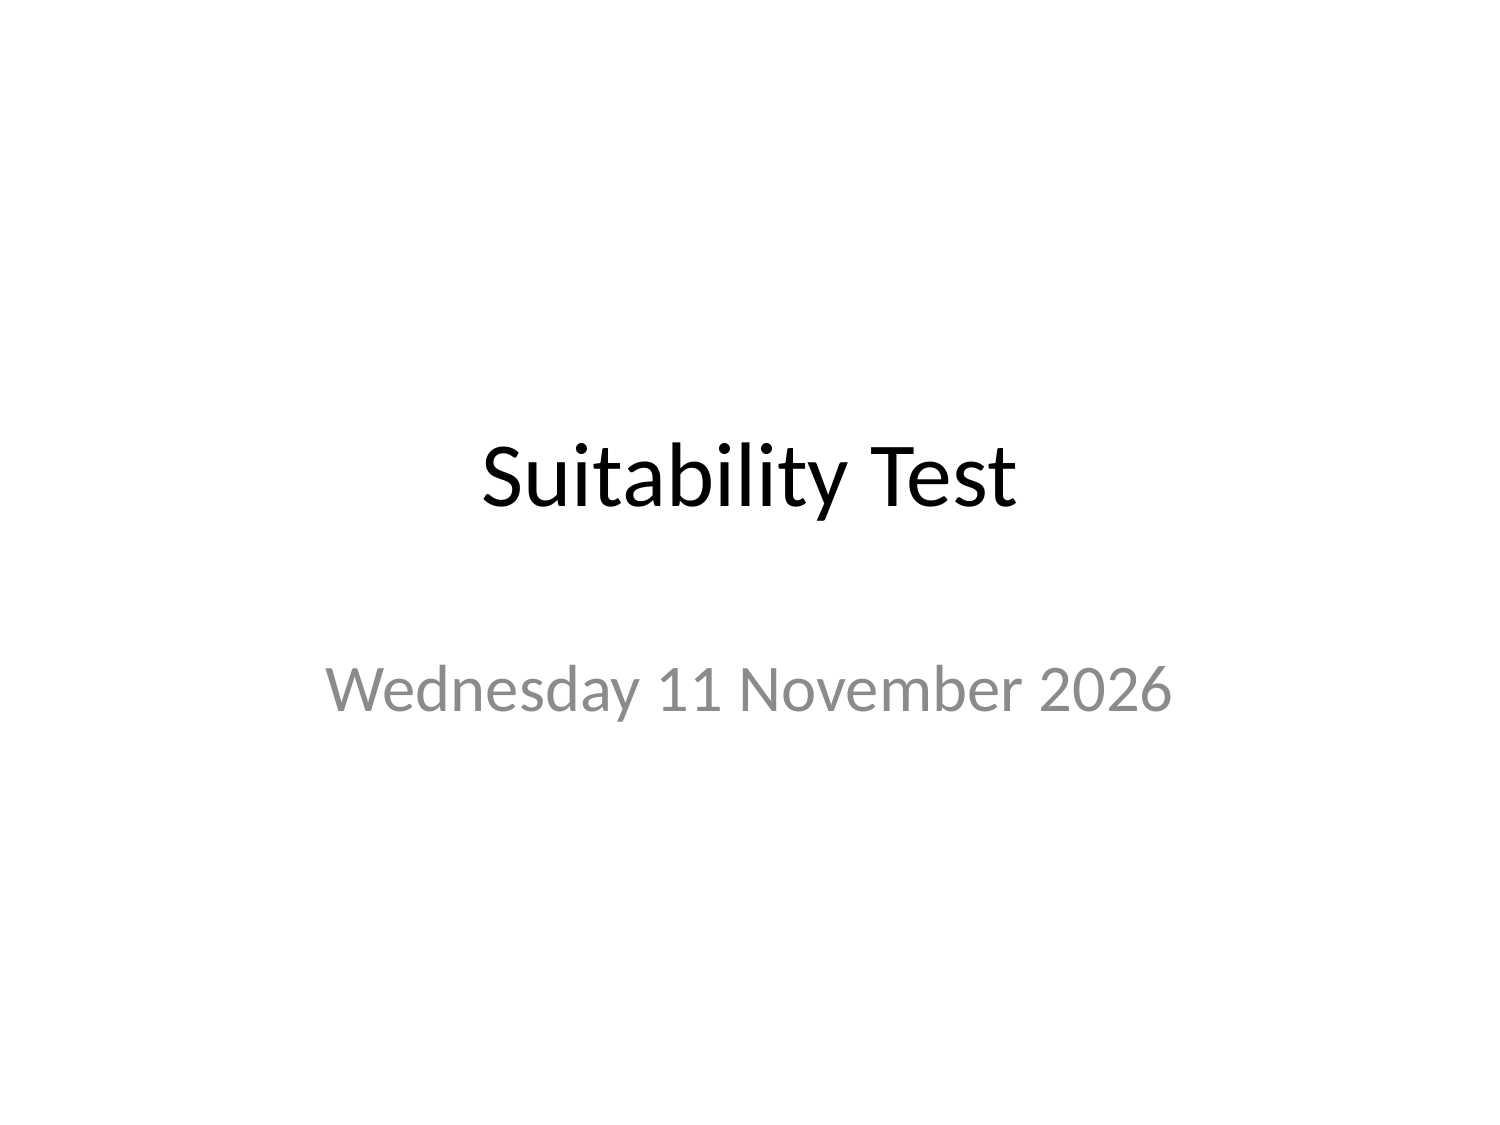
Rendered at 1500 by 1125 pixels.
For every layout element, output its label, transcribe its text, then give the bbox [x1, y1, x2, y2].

subtitle Tuesday, 15 January 2013 [225, 637, 1275, 925]
title Suitability Test [112, 349, 1388, 591]
